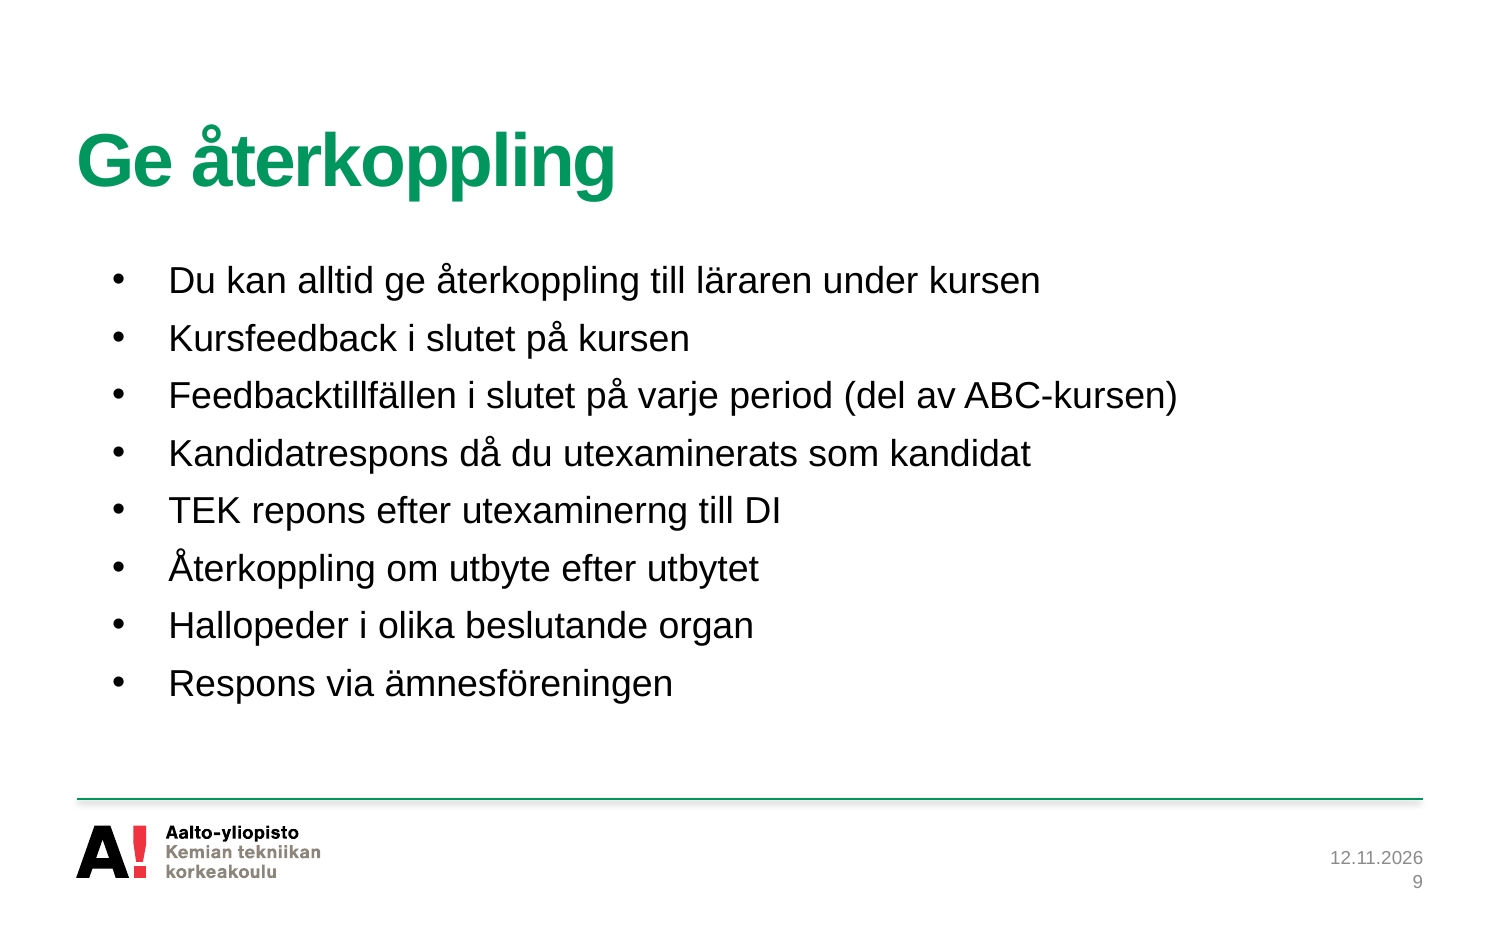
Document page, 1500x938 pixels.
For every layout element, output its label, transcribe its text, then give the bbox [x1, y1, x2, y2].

slide_number 9 [829, 870, 1424, 893]
title Ge återkoppling [76, 125, 1424, 289]
list Du kan alltid ge återkoppling till läraren under kursen Kursfeedback i slutet på kursen Feedbacktillfällen i slutet på varje period (del av ABC-kursen) Kandidatrespons då du utexaminerats som kandidat TEK repons efter utexaminerng till DI Återkoppling om utbyte efter utbytet Hallopeder i olika beslutande organ Respons via ämnesföreningen [112, 256, 1459, 755]
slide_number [829, 844, 1424, 870]
